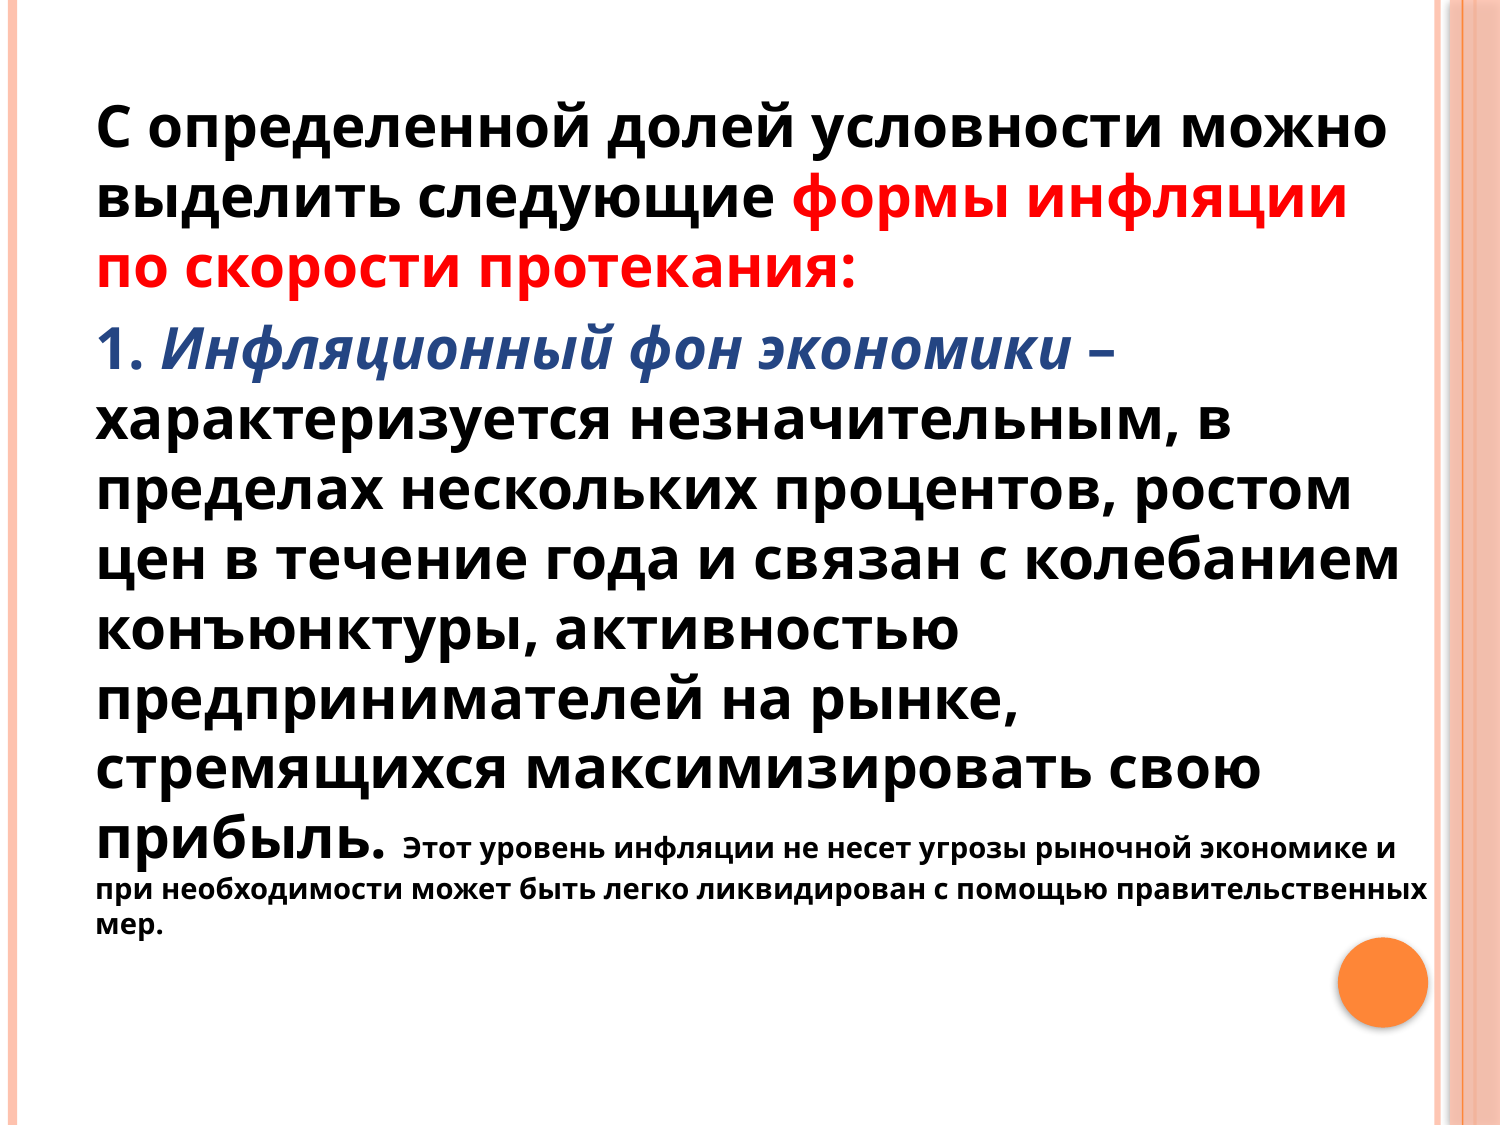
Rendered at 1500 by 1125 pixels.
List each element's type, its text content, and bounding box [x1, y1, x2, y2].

list С определенной долей условности можно выделить следующие формы инфляции по скорости протекания: 1. Инфляционный фон экономики – характеризуется незначительным, в пределах нескольких процентов, ростом цен в течение года и связан с колебанием конъюнктуры, активностью предпринимателей на рынке, стремящихся максимизировать свою прибыль. Этот уровень инфляции не несет угрозы рыночной экономике и при необходимости может быть легко ликвидирован с помощью правительственных мер. [35, 82, 1454, 1090]
